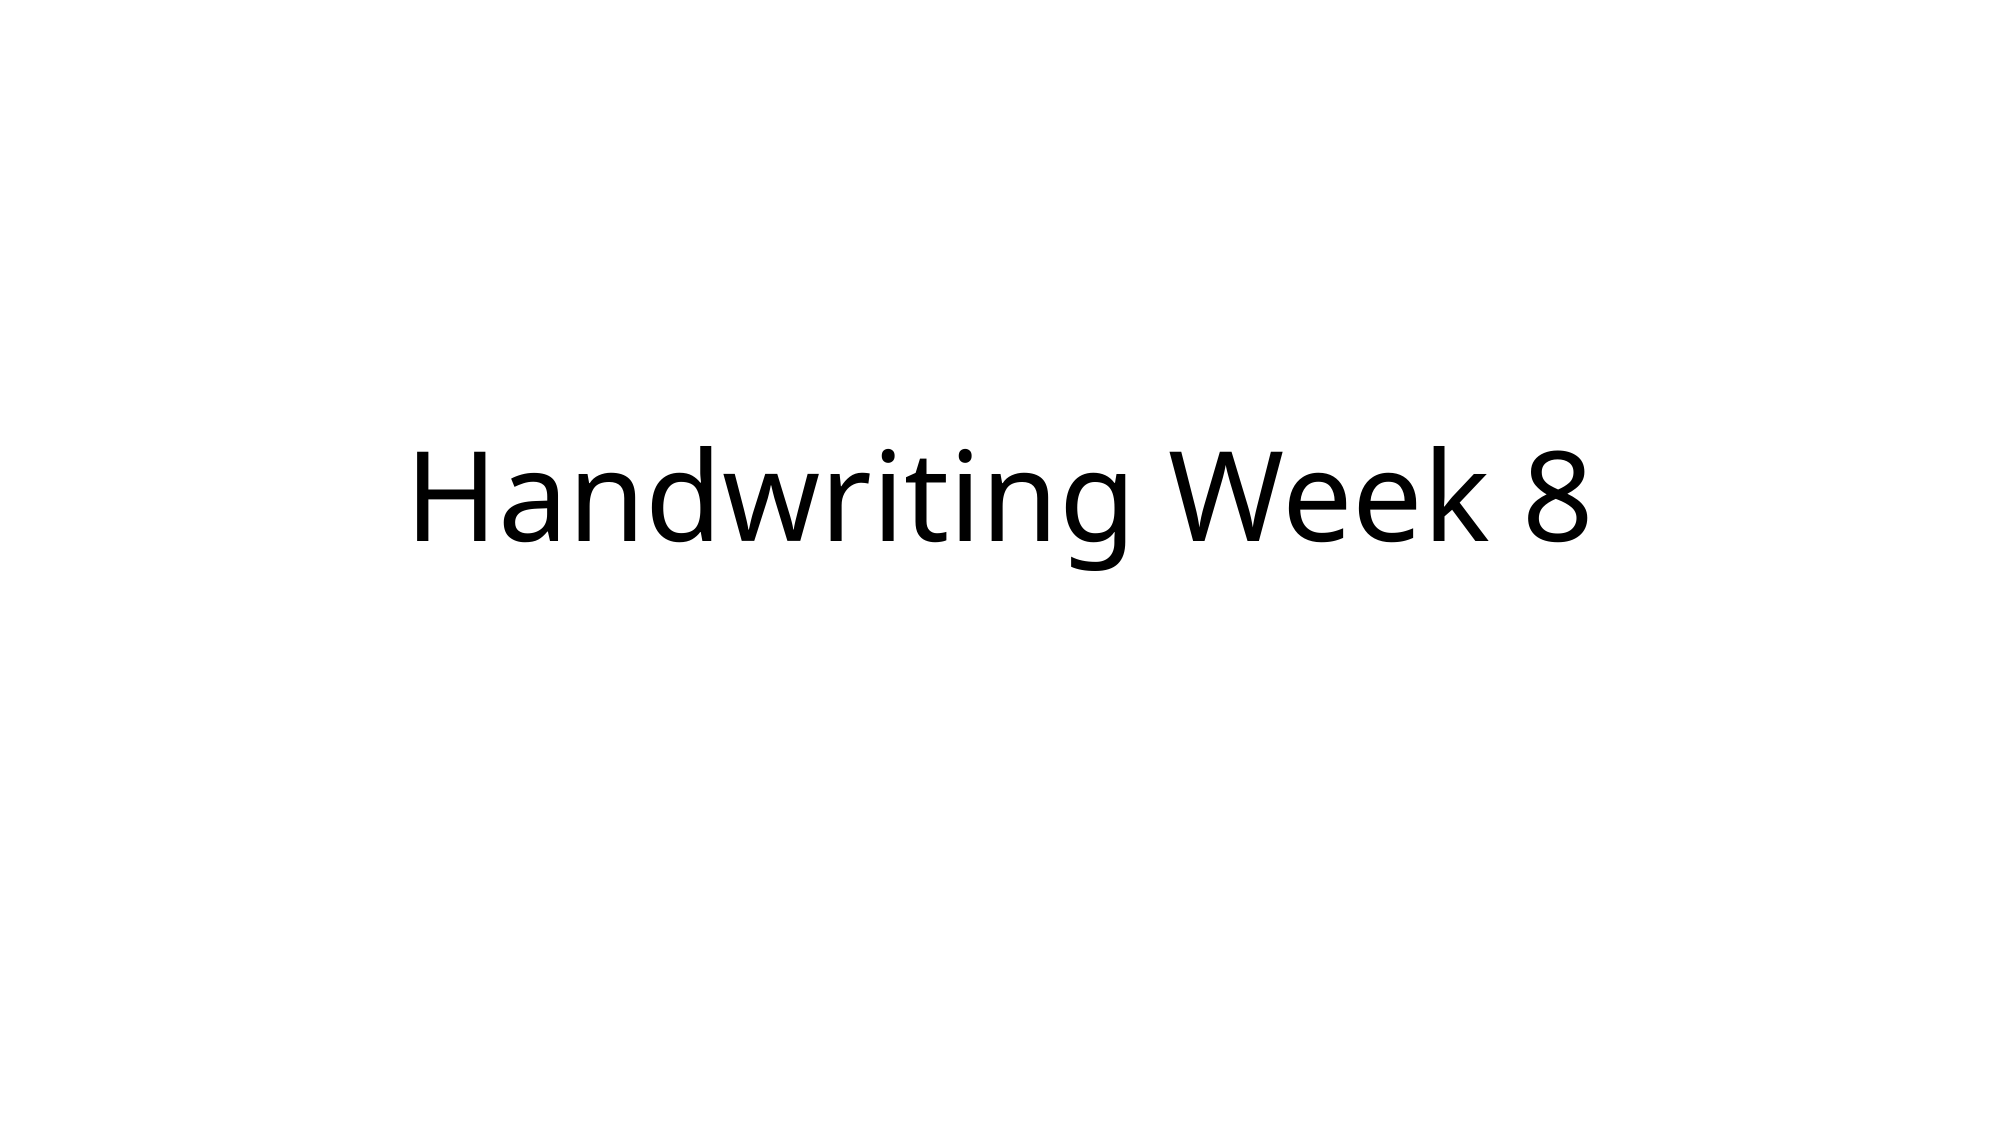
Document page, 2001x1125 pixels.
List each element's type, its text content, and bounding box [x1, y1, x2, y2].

title Handwriting Week 8 [249, 184, 1750, 576]
